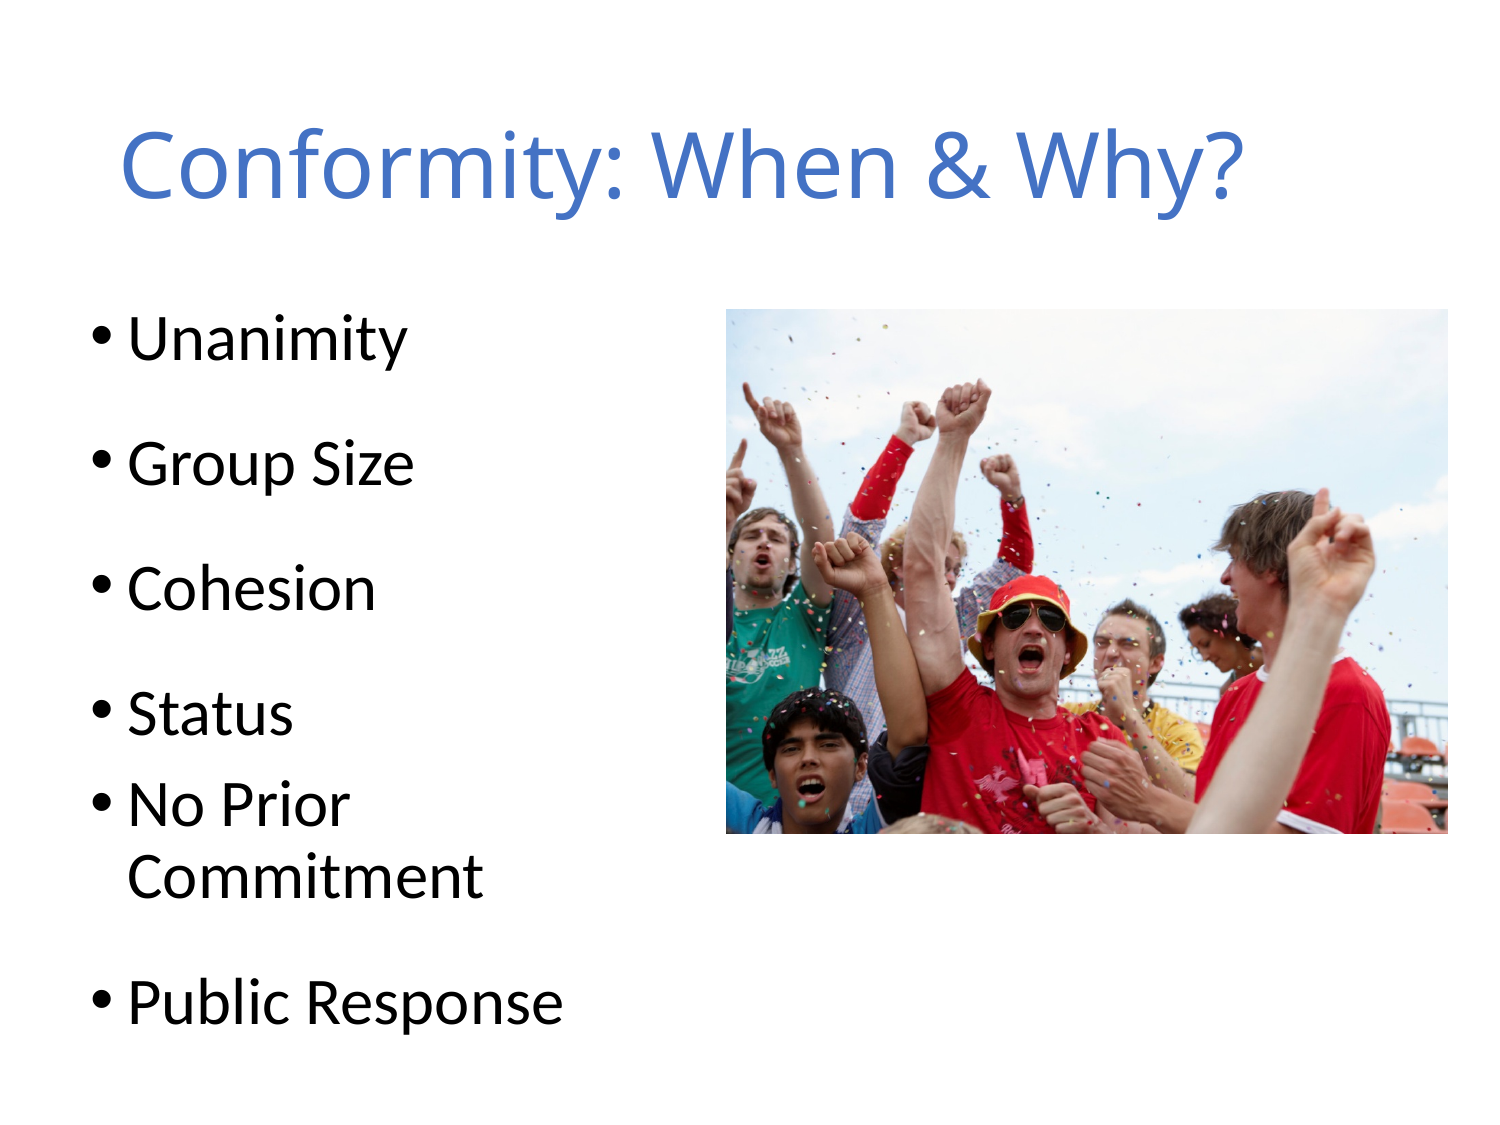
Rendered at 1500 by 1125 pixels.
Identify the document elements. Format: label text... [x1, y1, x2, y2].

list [726, 309, 1448, 834]
title Conformity: When & Why? [103, 59, 1397, 278]
list Unanimity Group Size Cohesion Status No Prior Commitment Public Response [75, 262, 738, 1044]
